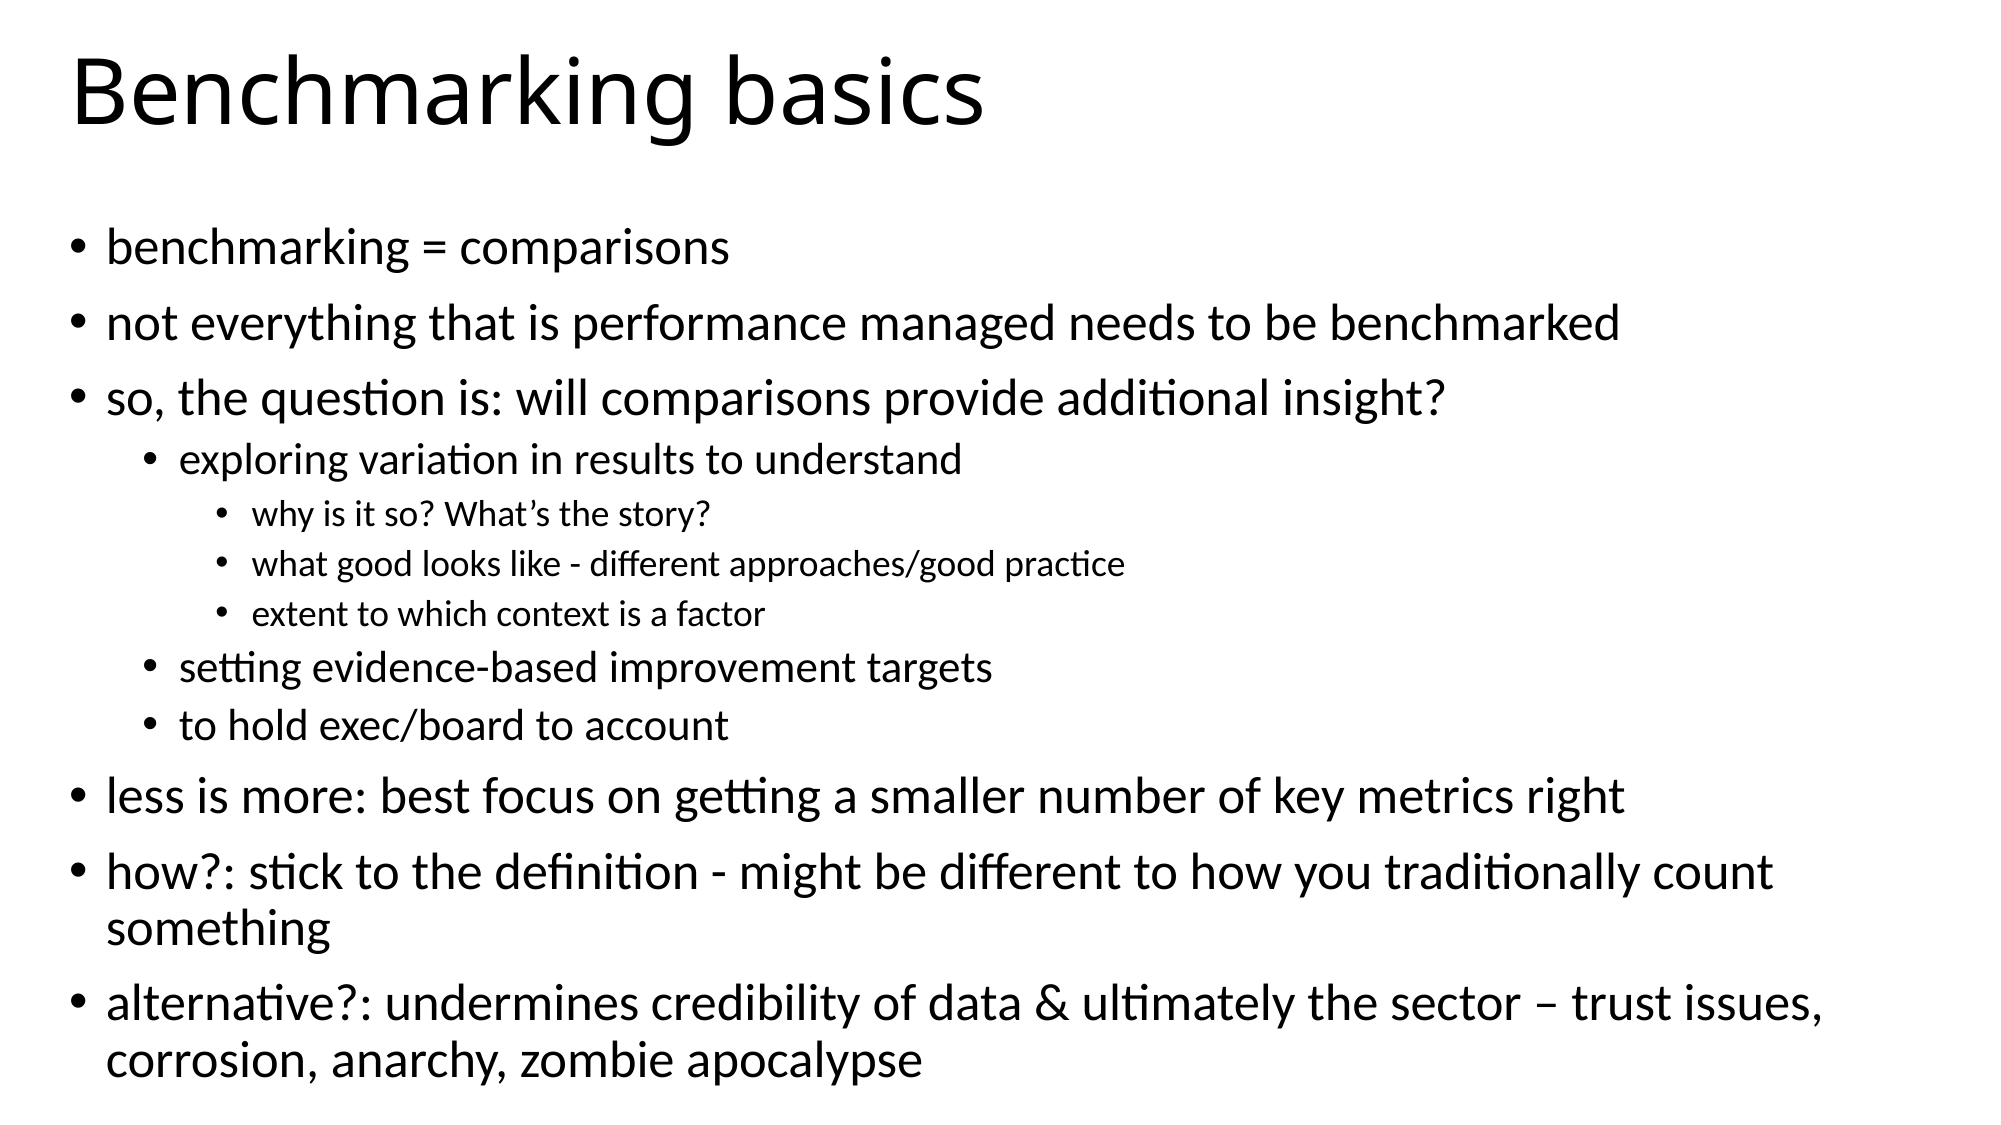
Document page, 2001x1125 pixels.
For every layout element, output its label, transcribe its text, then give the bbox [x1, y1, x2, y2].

title Benchmarking basics [54, 19, 1780, 171]
text_box benchmarking = comparisons not everything that is performance managed needs to be benchmarked so, the question is: will comparisons provide additional insight? exploring variation in results to understand why is it so? What’s the story? what good looks like - different approaches/good practice extent to which context is a factor setting evidence-based improvement targets to hold exec/board to account less is more: best focus on getting a smaller number of key metrics right how?: stick to the definition - might be different to how you traditionally count something alternative?: undermines credibility of data & ultimately the sector – trust issues, corrosion, anarchy, zombie apocalypse [54, 212, 1957, 1106]
